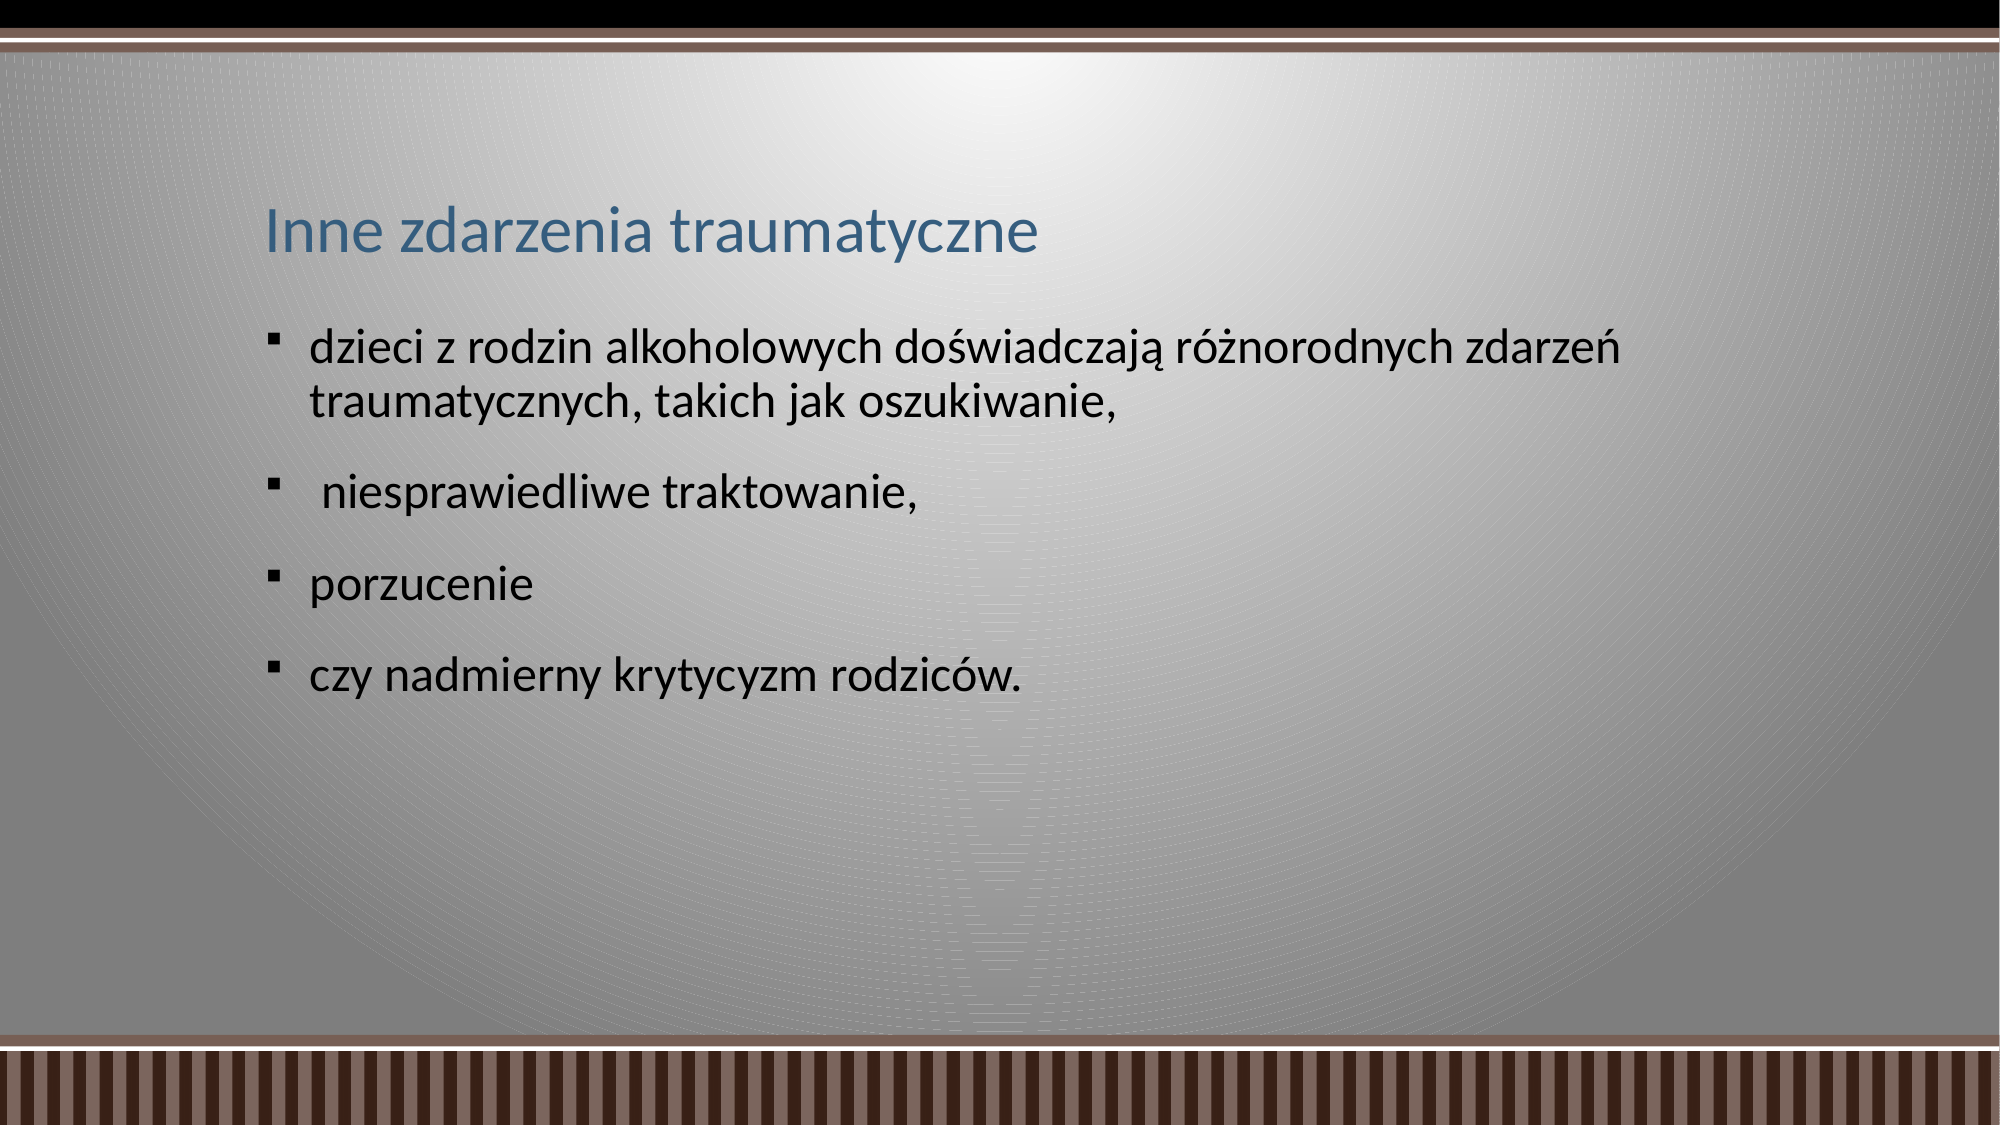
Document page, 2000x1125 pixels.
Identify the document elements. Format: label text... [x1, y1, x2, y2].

title Inne zdarzenia traumatyczne [249, 99, 1750, 275]
list dzieci z rodzin alkoholowych doświadczają różnorodnych zdarzeń traumatycznych, takich jak oszukiwanie, niesprawiedliwe traktowanie, porzucenie czy nadmierny krytycyzm rodziców. [249, 312, 1750, 920]
